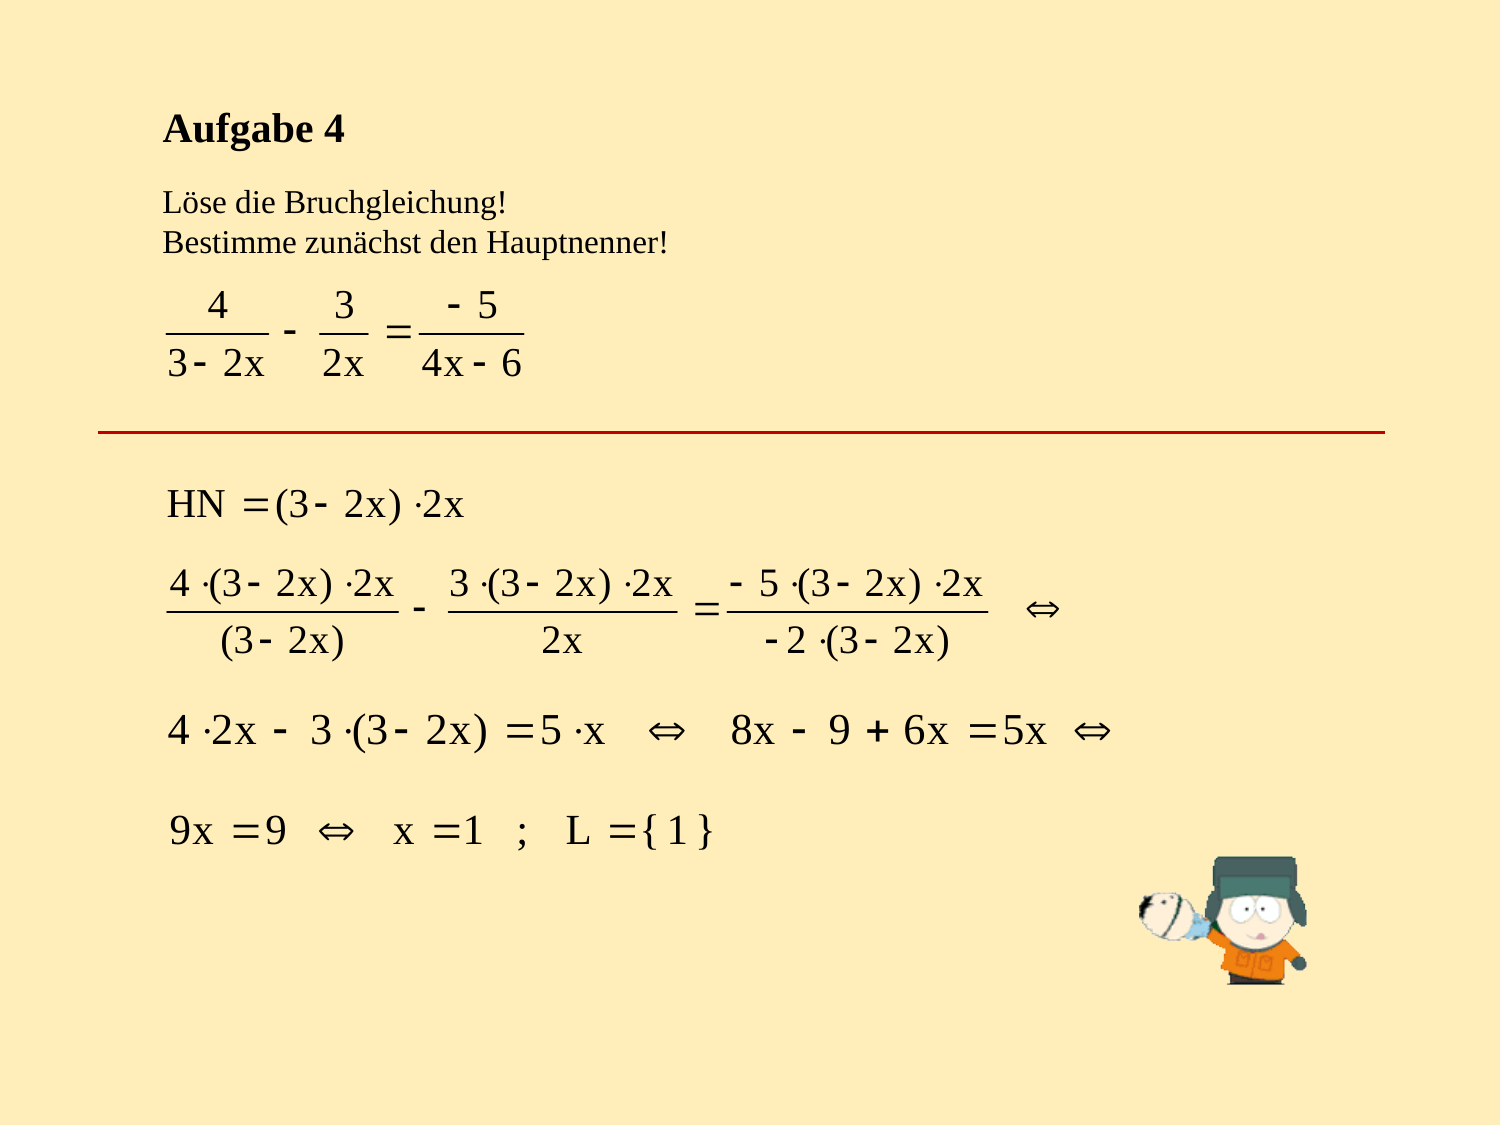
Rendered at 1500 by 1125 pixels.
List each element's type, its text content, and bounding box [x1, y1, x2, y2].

picture [164, 804, 720, 863]
picture [160, 703, 1129, 764]
picture [160, 557, 1077, 669]
picture [160, 479, 473, 535]
title Aufgabe 4 [147, 78, 1022, 173]
picture [159, 278, 534, 386]
text_box Löse die Bruchgleichung! Bestimme zunächst den Hauptnenner! [147, 172, 798, 268]
picture [1139, 833, 1337, 994]
